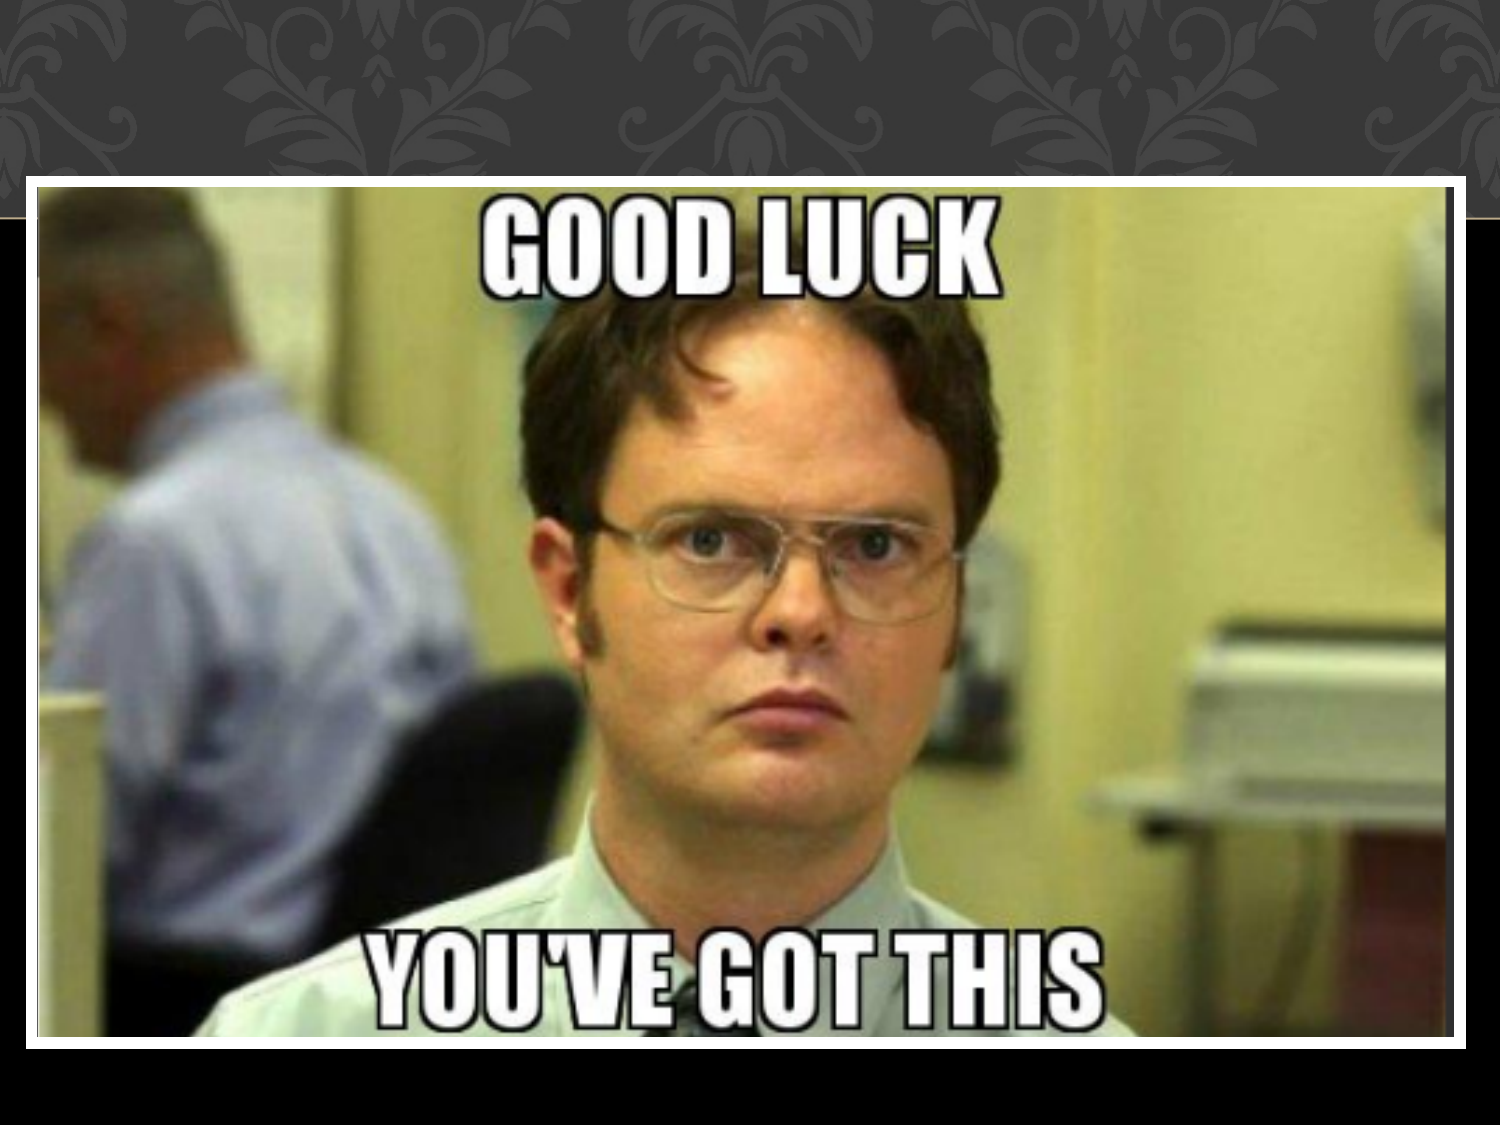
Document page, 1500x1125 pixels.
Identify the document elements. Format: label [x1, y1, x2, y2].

picture [37, 187, 1455, 1038]
